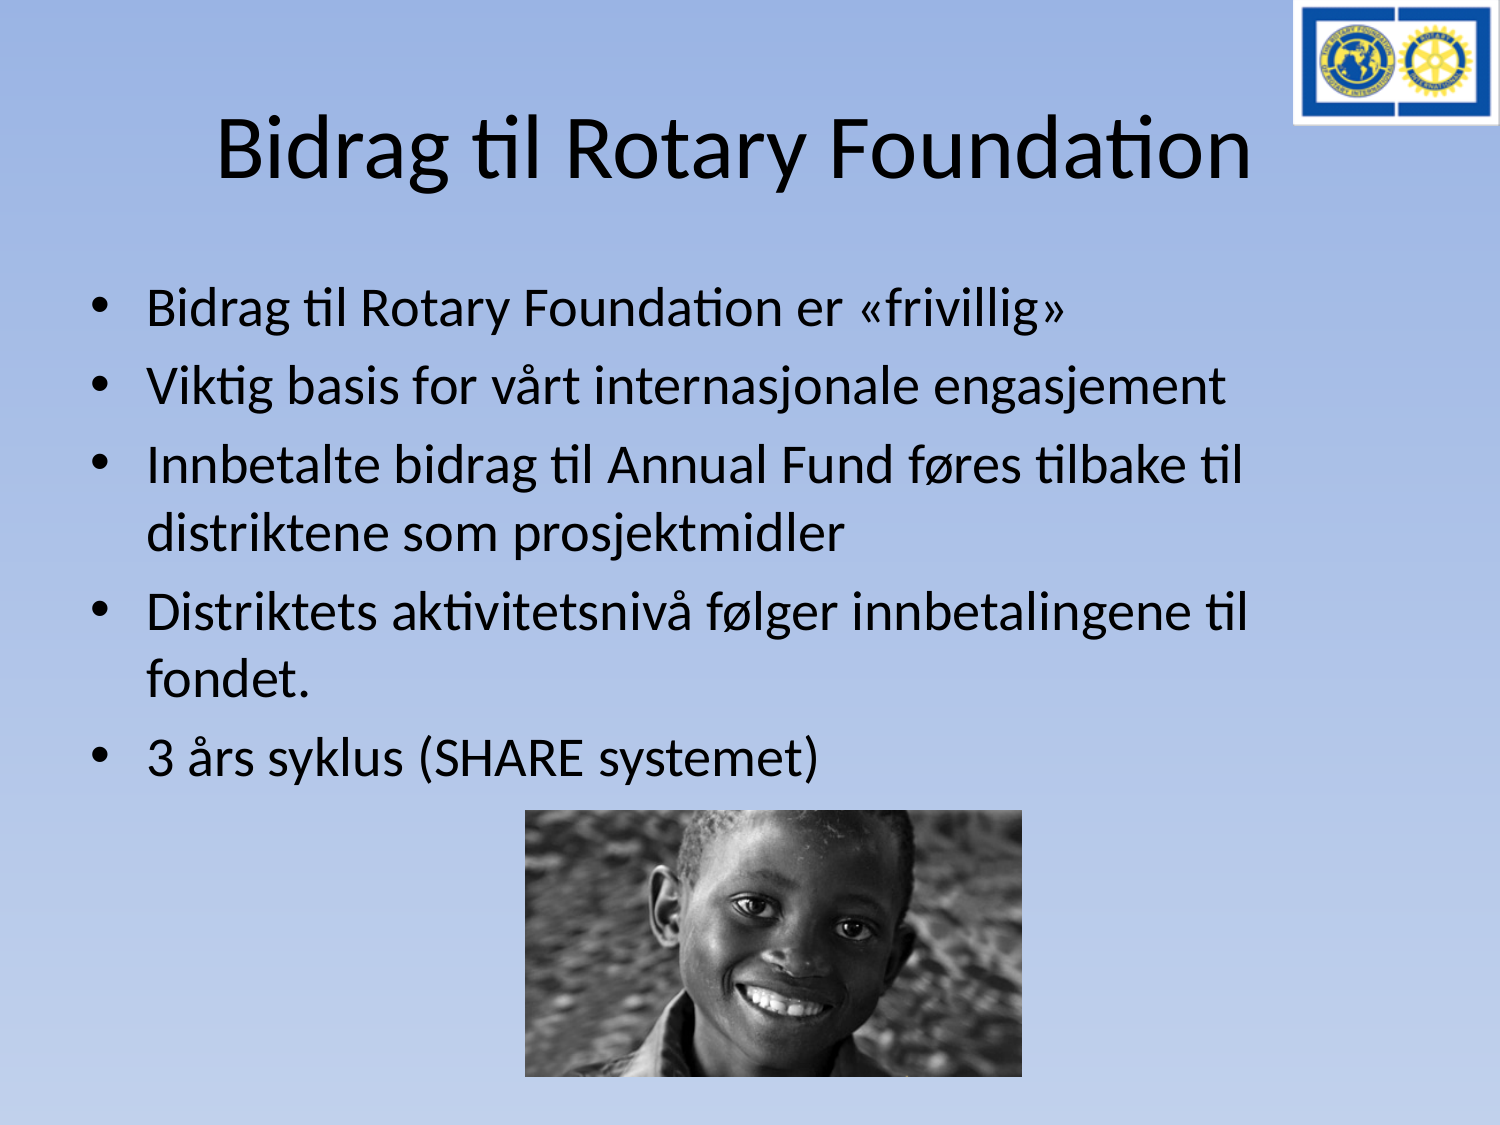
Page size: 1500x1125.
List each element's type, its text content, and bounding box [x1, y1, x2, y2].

picture [1293, 0, 1500, 126]
picture [525, 810, 1022, 1078]
title Bidrag til Rotary Foundation [159, 18, 1311, 262]
list Bidrag til Rotary Foundation er «frivillig» Viktig basis for vårt internasjonale engasjement Innbetalte bidrag til Annual Fund føres tilbake til distriktene som prosjektmidler Distriktets aktivitetsnivå følger innbetalingene til fondet. 3 års syklus (SHARE systemet) [74, 262, 1332, 1025]
